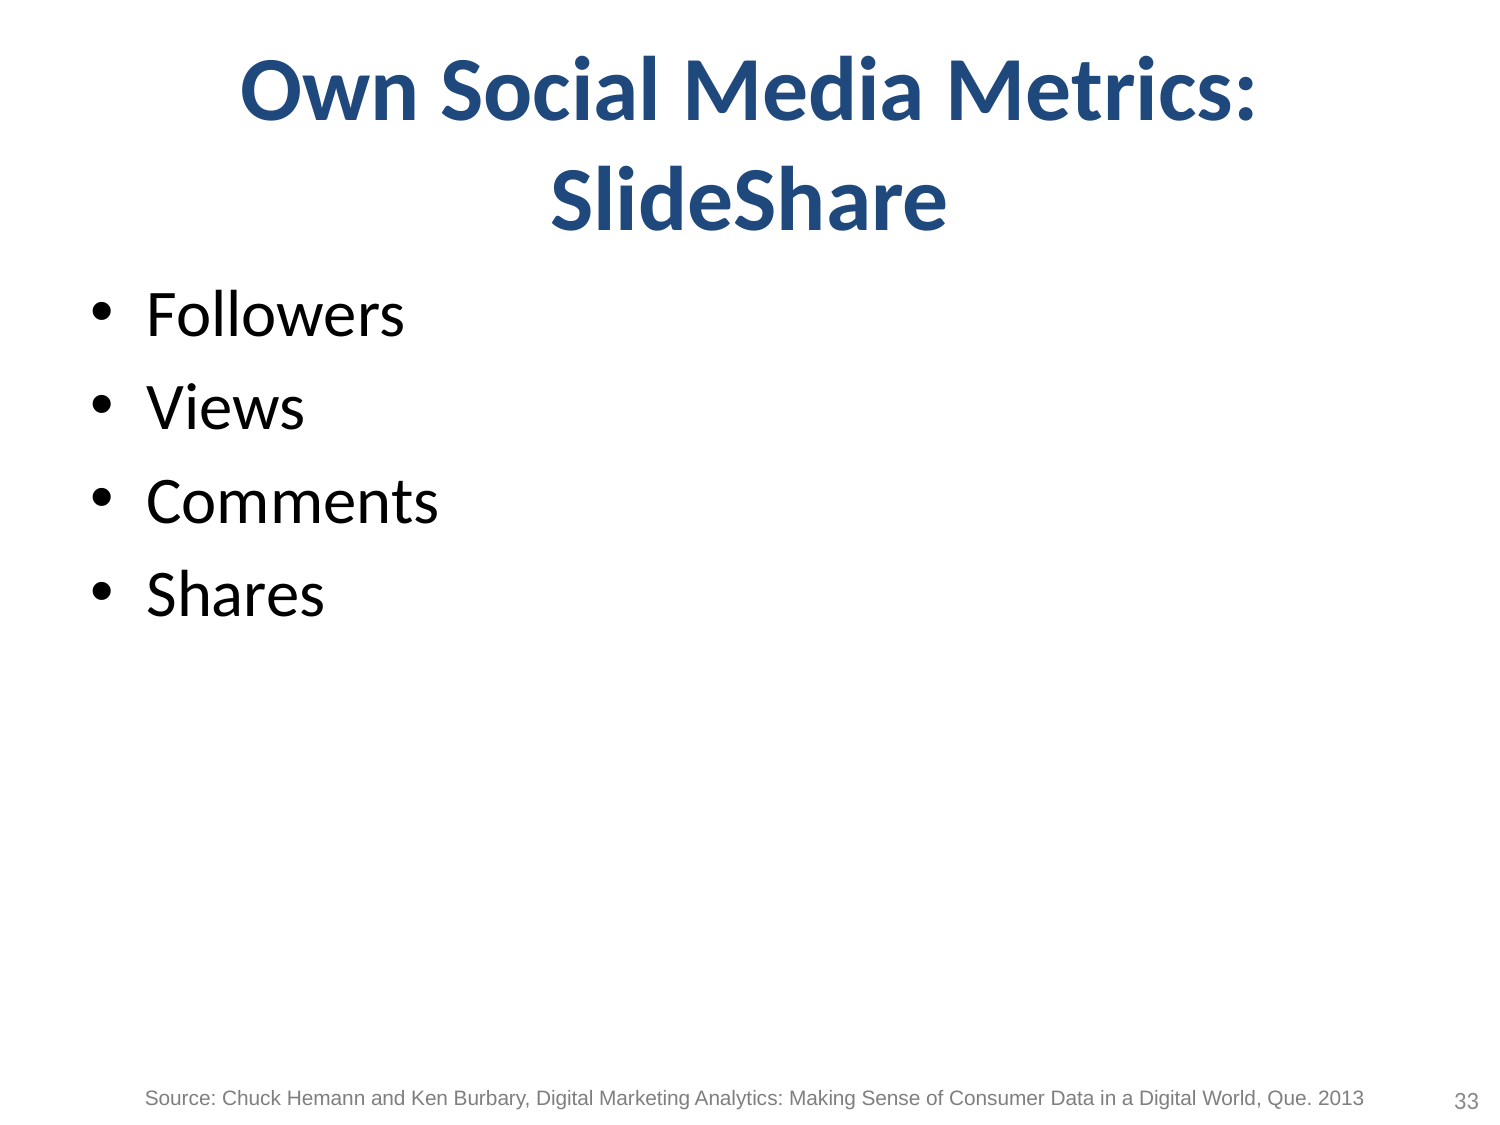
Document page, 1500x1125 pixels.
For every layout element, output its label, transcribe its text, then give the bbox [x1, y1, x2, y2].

text_box Source: Chuck Hemann and Ken Burbary, Digital Marketing Analytics: Making Sense of Consumer Data in a Digital World, Que. 2013 [74, 1077, 1436, 1118]
slide_number 33 [1144, 1069, 1495, 1125]
title Own Social Media Metrics: SlideShare [75, 45, 1425, 233]
list Followers Views Comments Shares [75, 262, 1425, 1005]
